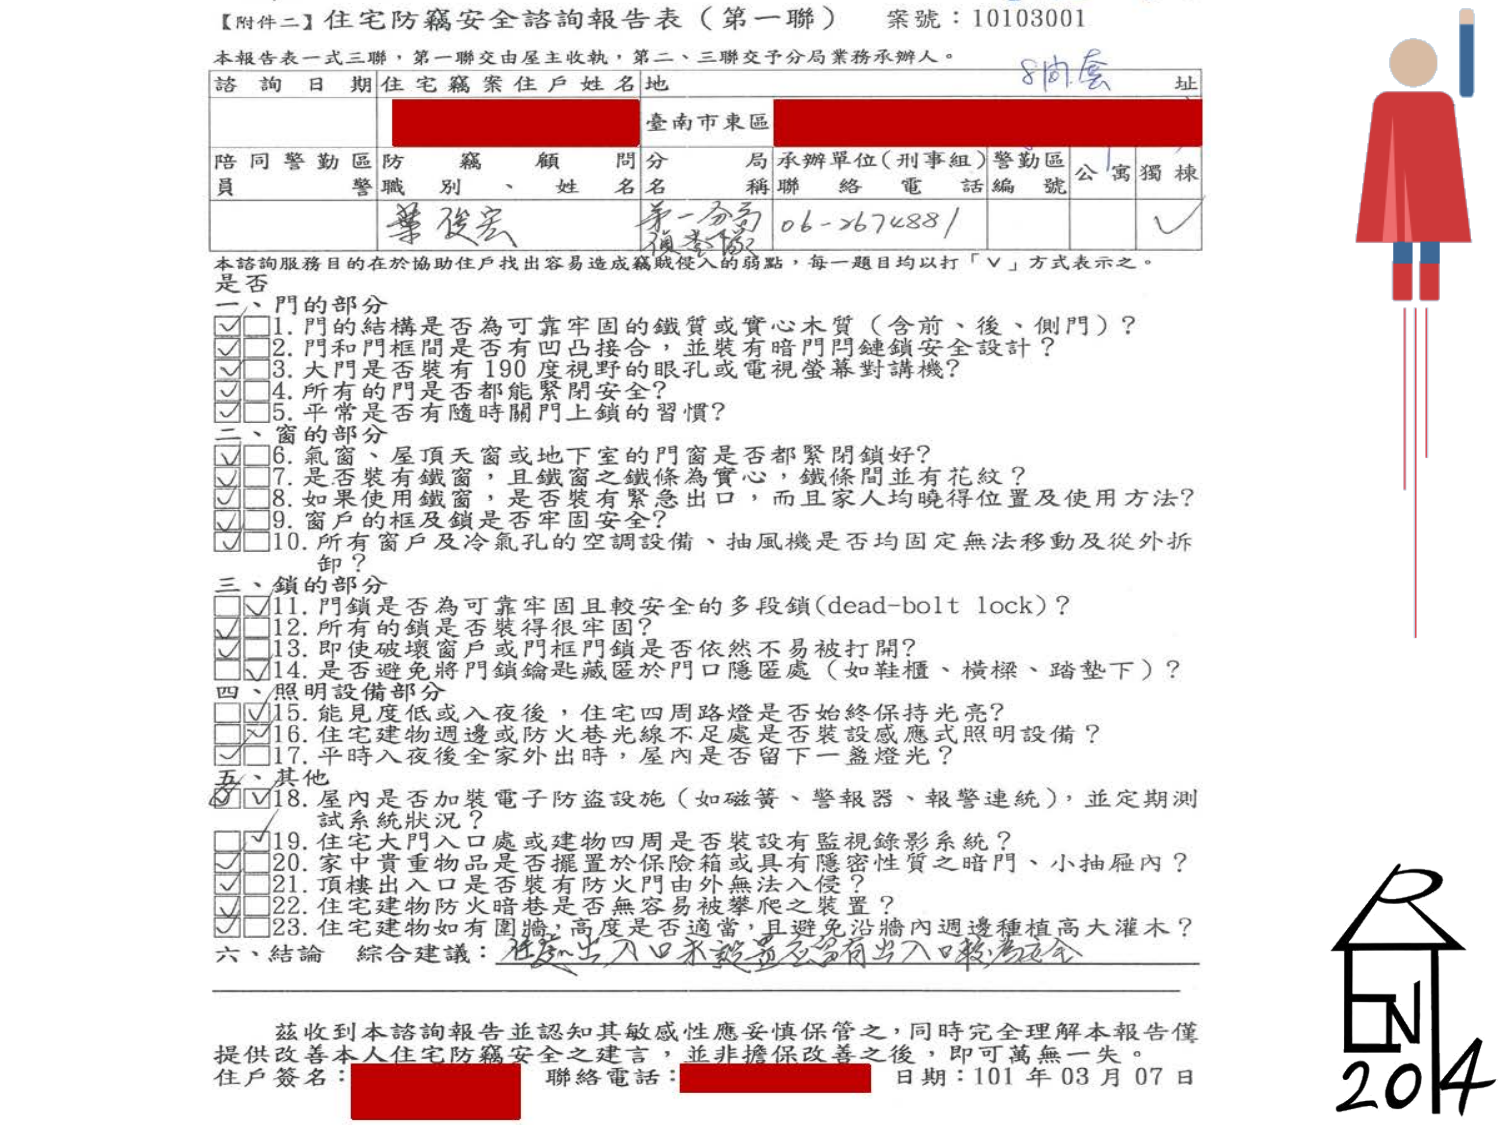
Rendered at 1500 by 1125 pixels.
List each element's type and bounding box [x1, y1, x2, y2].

picture [194, 0, 1211, 1125]
picture [1320, 857, 1500, 1125]
picture [1333, 0, 1500, 705]
